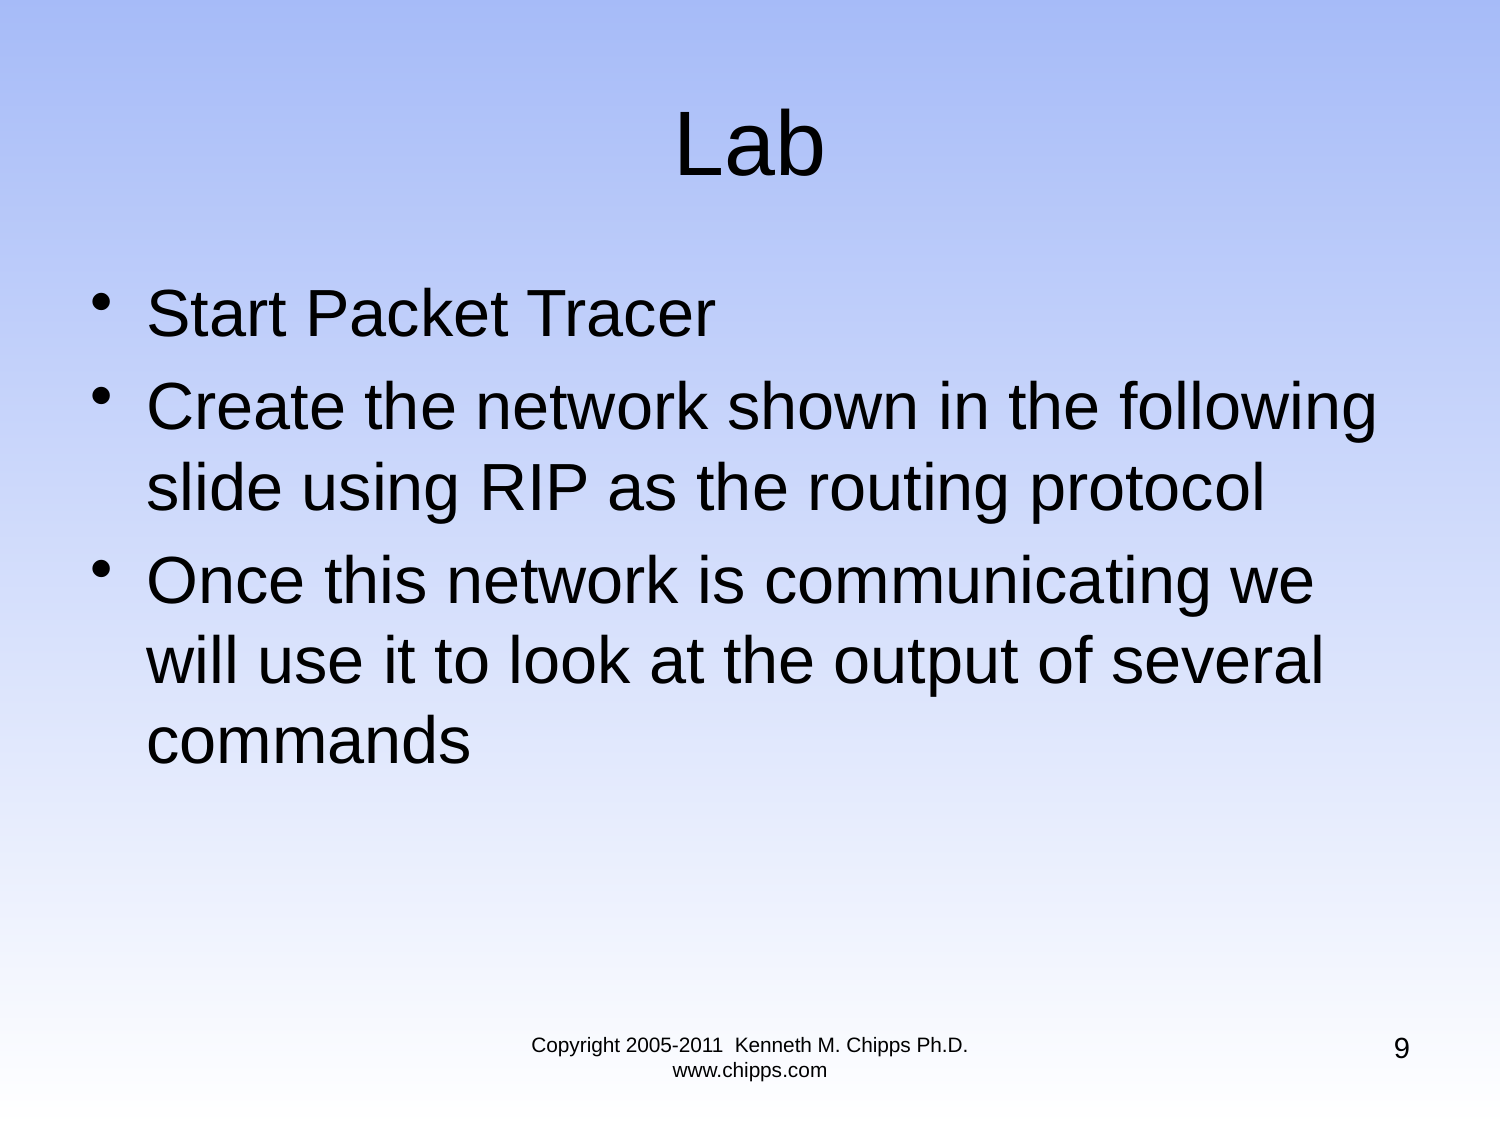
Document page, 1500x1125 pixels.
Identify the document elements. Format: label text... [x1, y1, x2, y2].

footer Copyright 2005-2011 Kenneth M. Chipps Ph.D. www.chipps.com [449, 1024, 1051, 1103]
slide_number 9 [1074, 1021, 1426, 1101]
list Start Packet Tracer Create the network shown in the following slide using RIP as the routing protocol Once this network is communicating we will use it to look at the output of several commands [75, 262, 1425, 1005]
title Lab [75, 45, 1425, 233]
